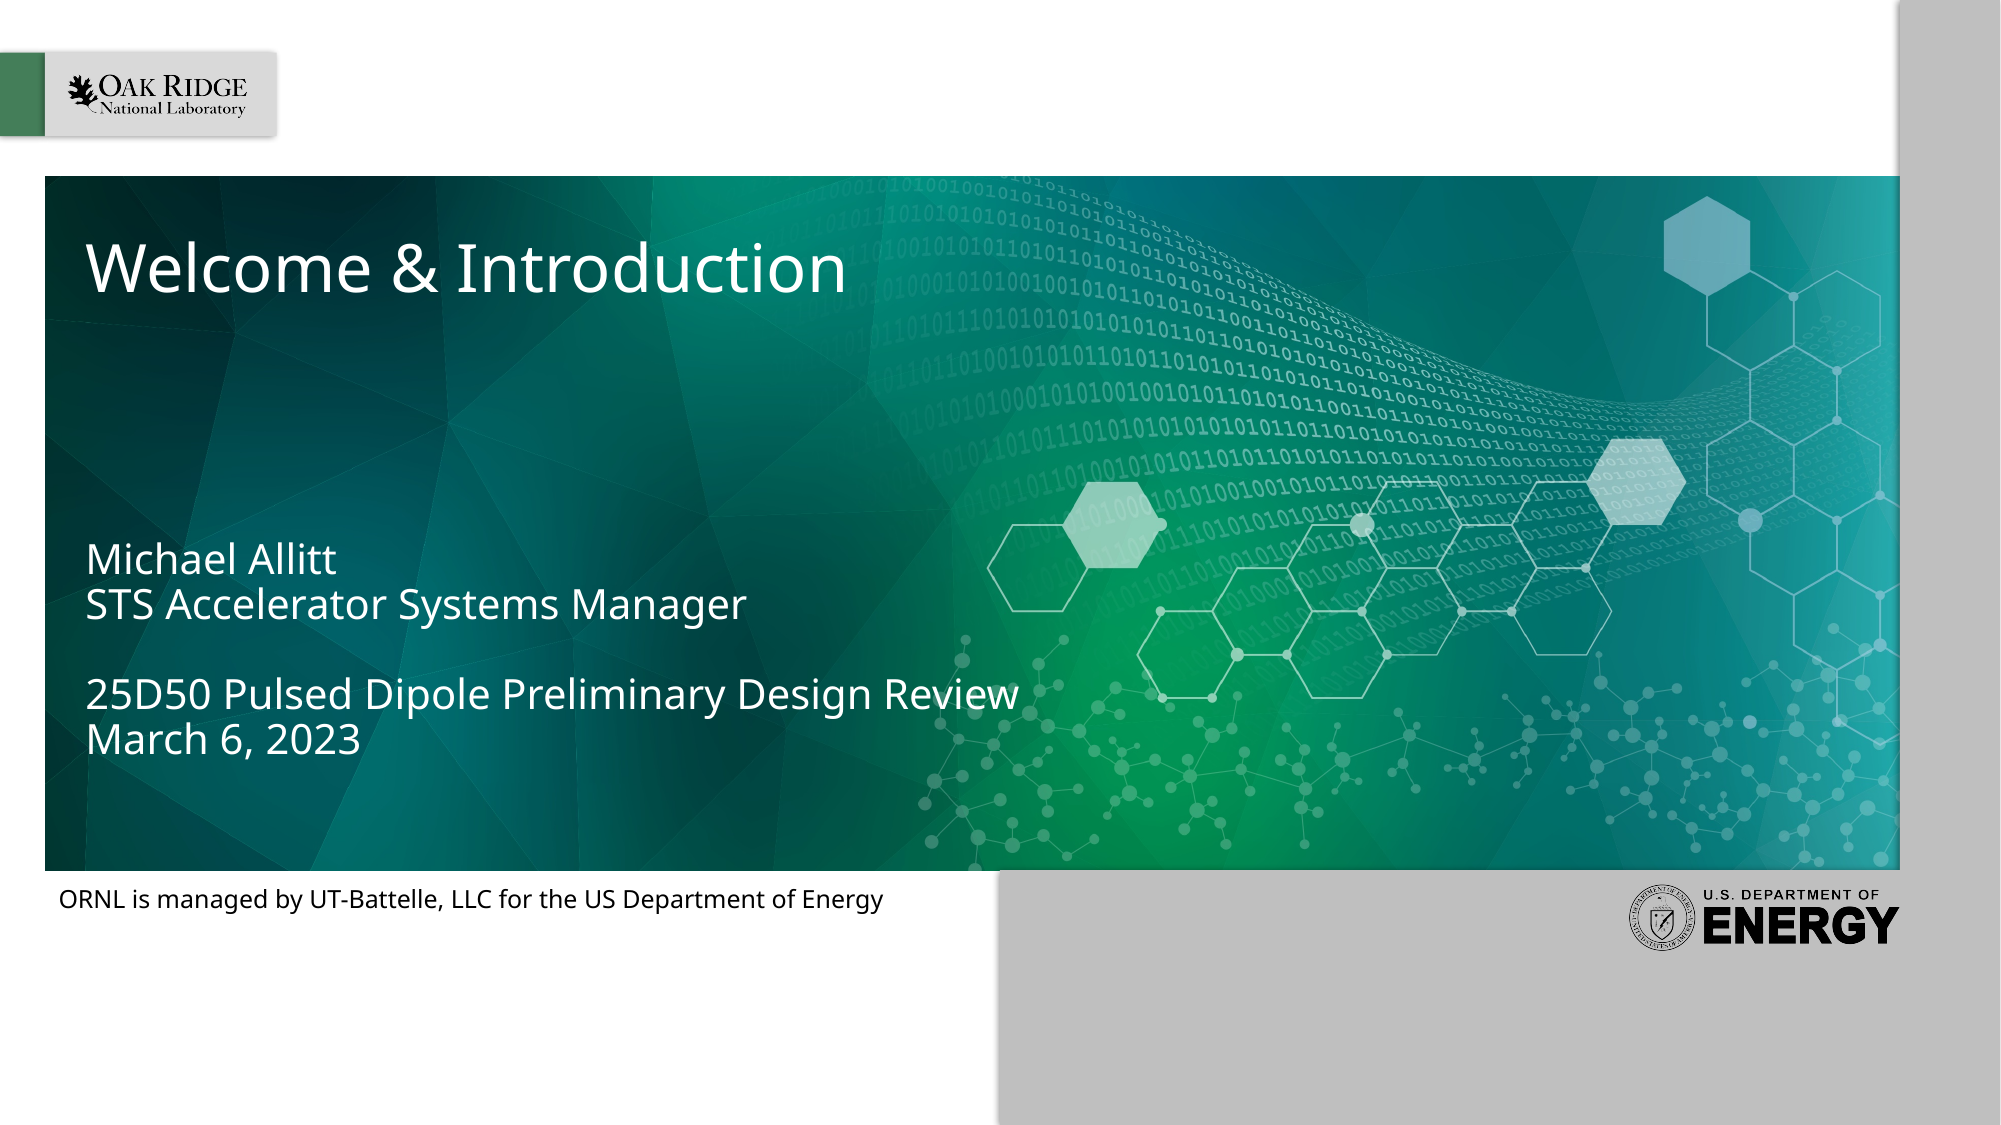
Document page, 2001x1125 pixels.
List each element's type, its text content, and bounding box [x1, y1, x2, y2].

picture [1629, 884, 1900, 951]
picture [67, 74, 247, 118]
subtitle Michael Allitt STS Accelerator Systems Manager 25D50 Pulsed Dipole Preliminary Design Review March 6, 2023 [70, 530, 1045, 865]
title Welcome & Introduction [70, 227, 1495, 316]
picture [45, 176, 1899, 871]
